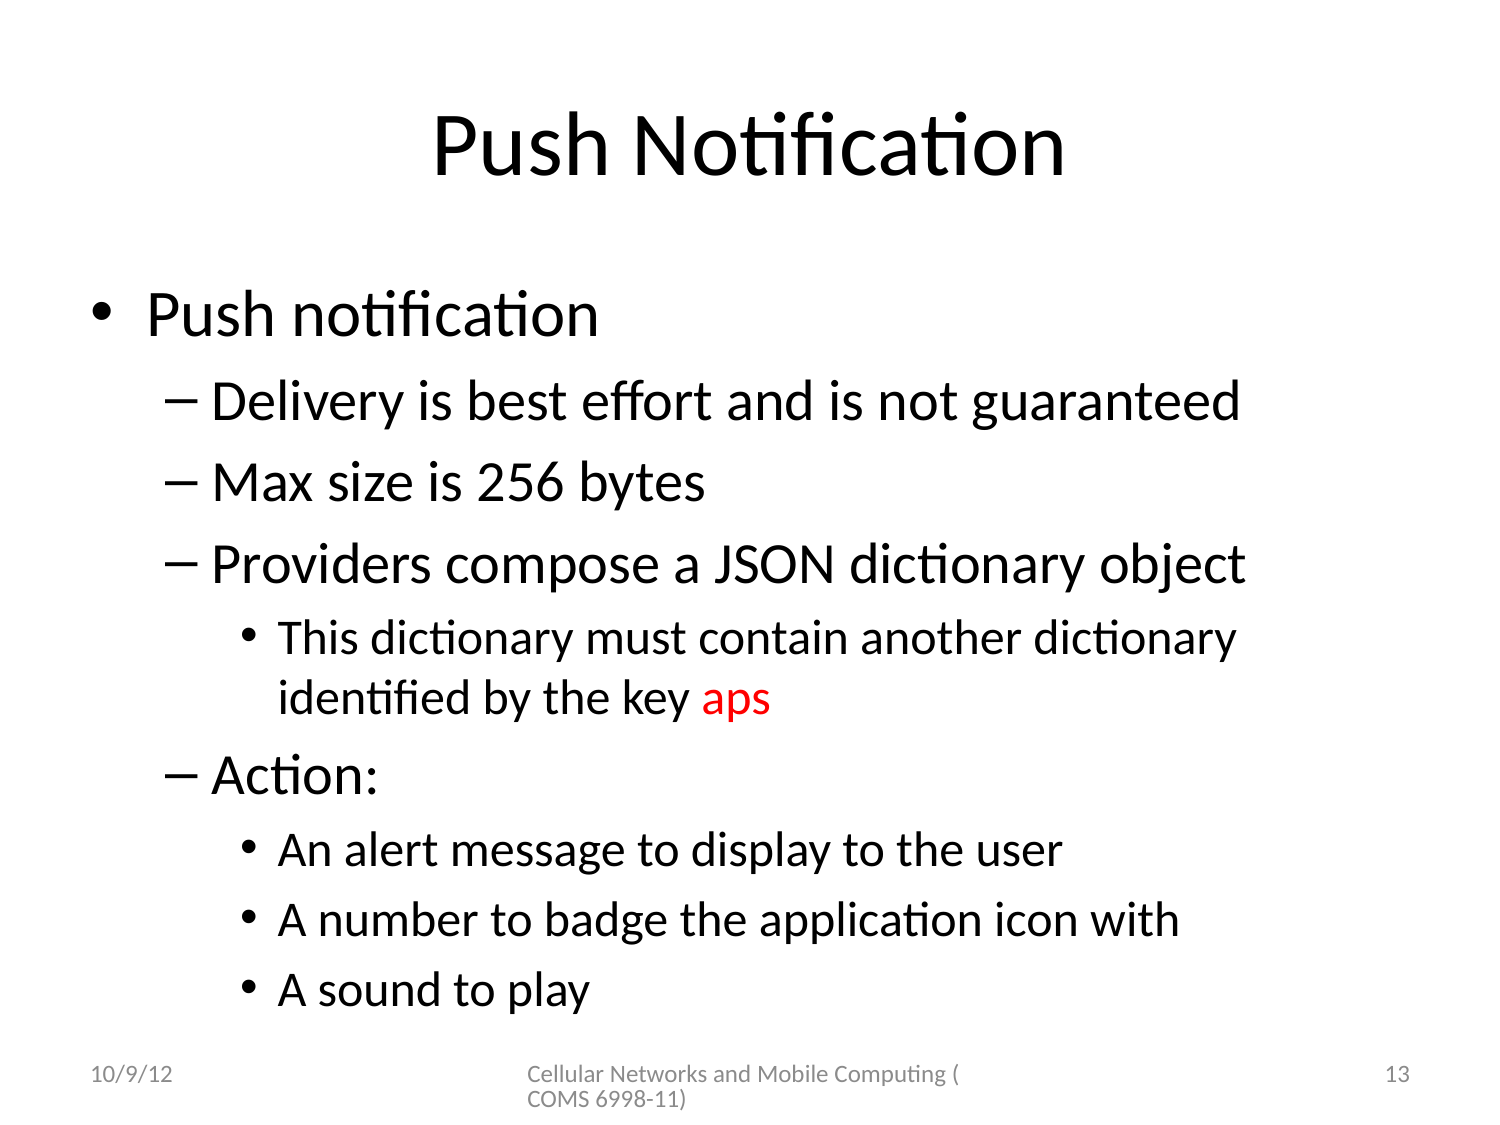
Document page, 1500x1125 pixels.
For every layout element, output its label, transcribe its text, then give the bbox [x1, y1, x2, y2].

list Push notification Delivery is best effort and is not guaranteed Max size is 256 bytes Providers compose a JSON dictionary object This dictionary must contain another dictionary identified by the key aps Action: An alert message to display to the user A number to badge the application icon with A sound to play [75, 262, 1425, 1038]
slide_number 13 [1074, 1042, 1425, 1103]
title Push Notification [75, 45, 1425, 233]
footer Cellular Networks and Mobile Computing (COMS 6998-11) [512, 1042, 988, 1103]
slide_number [75, 1042, 425, 1103]
